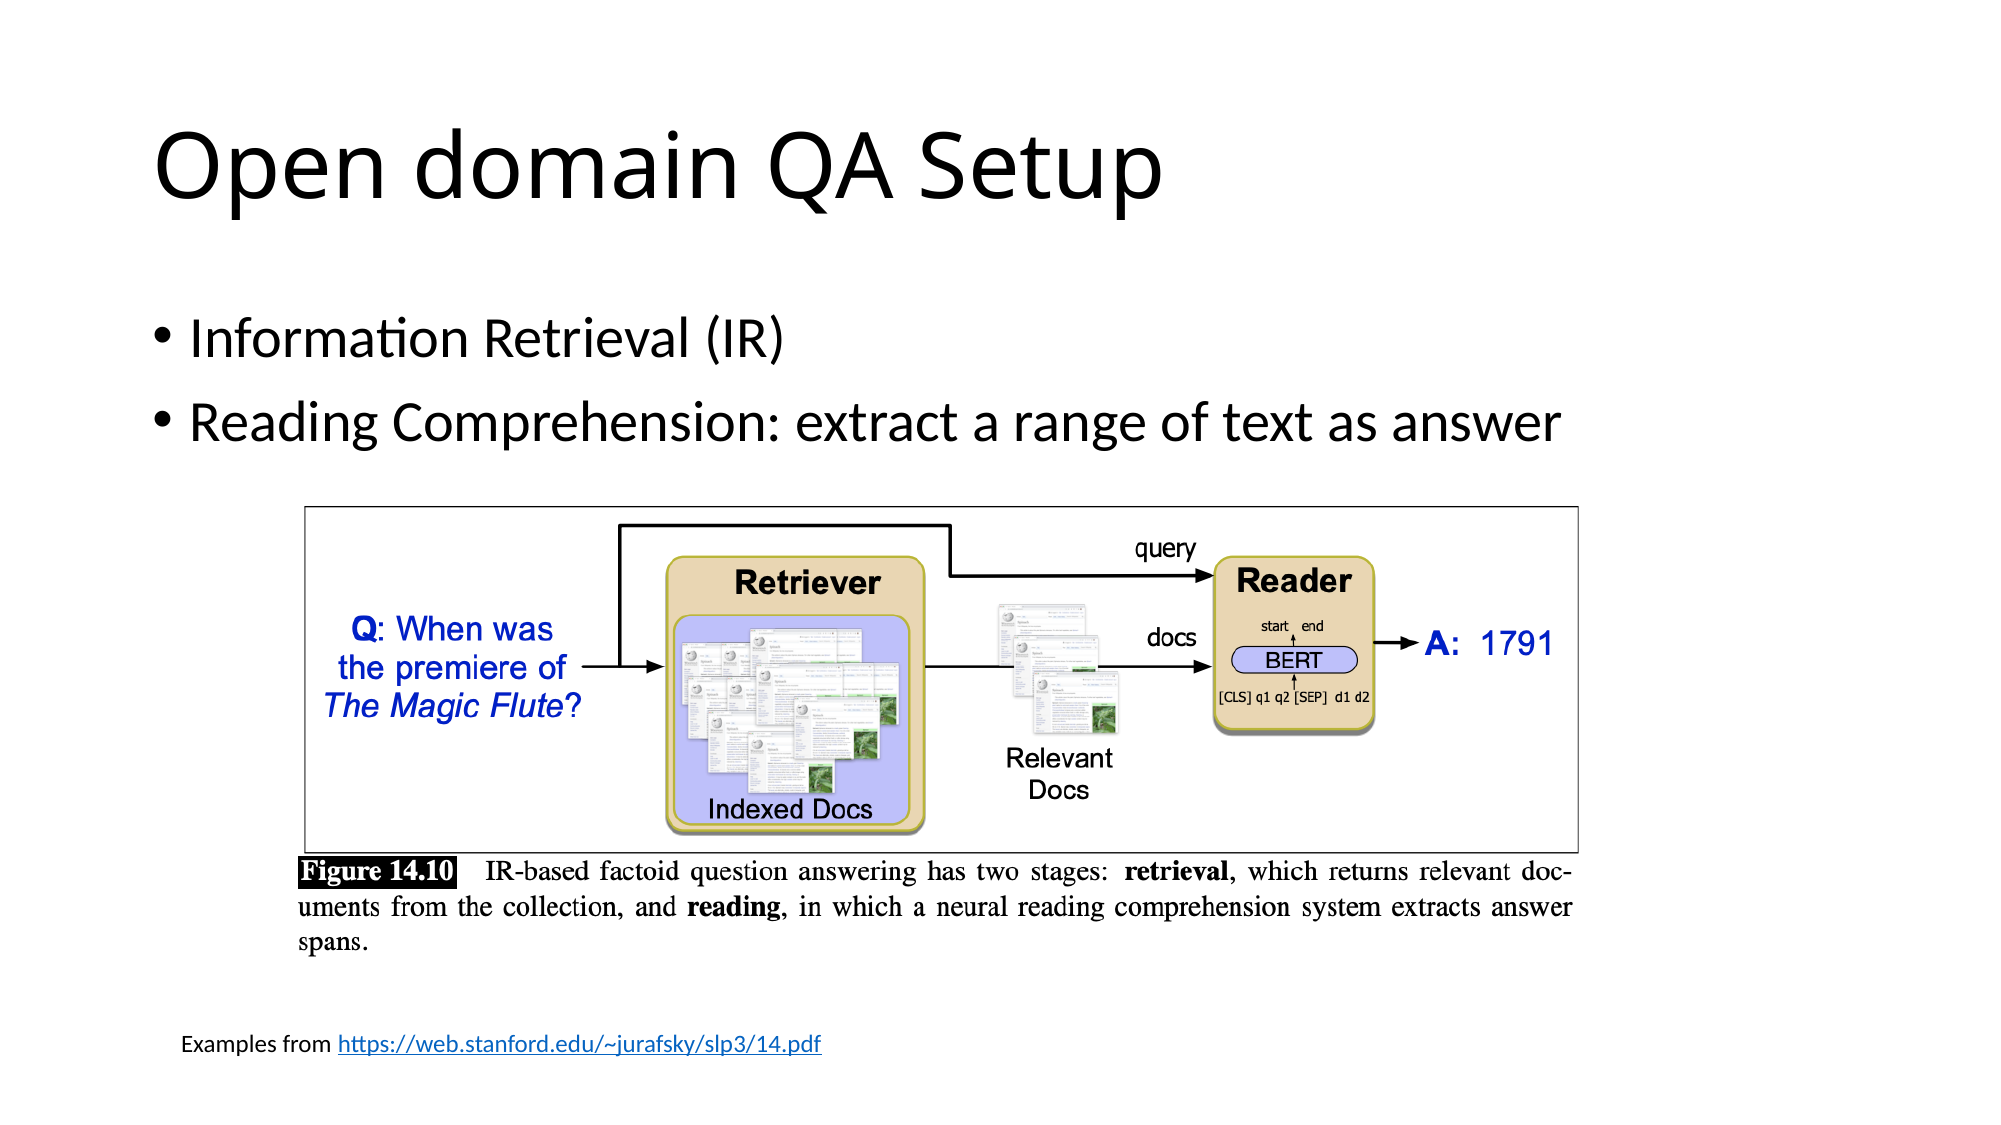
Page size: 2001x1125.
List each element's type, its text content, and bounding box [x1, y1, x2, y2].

picture [281, 489, 1603, 970]
title Open domain QA Setup [137, 59, 1863, 278]
text_box Examples from https://web.stanford.edu/~jurafsky/slp3/14.pdf [166, 1019, 1385, 1065]
list Information Retrieval (IR) Reading Comprehension: extract a range of text as answer [137, 299, 1863, 1014]
